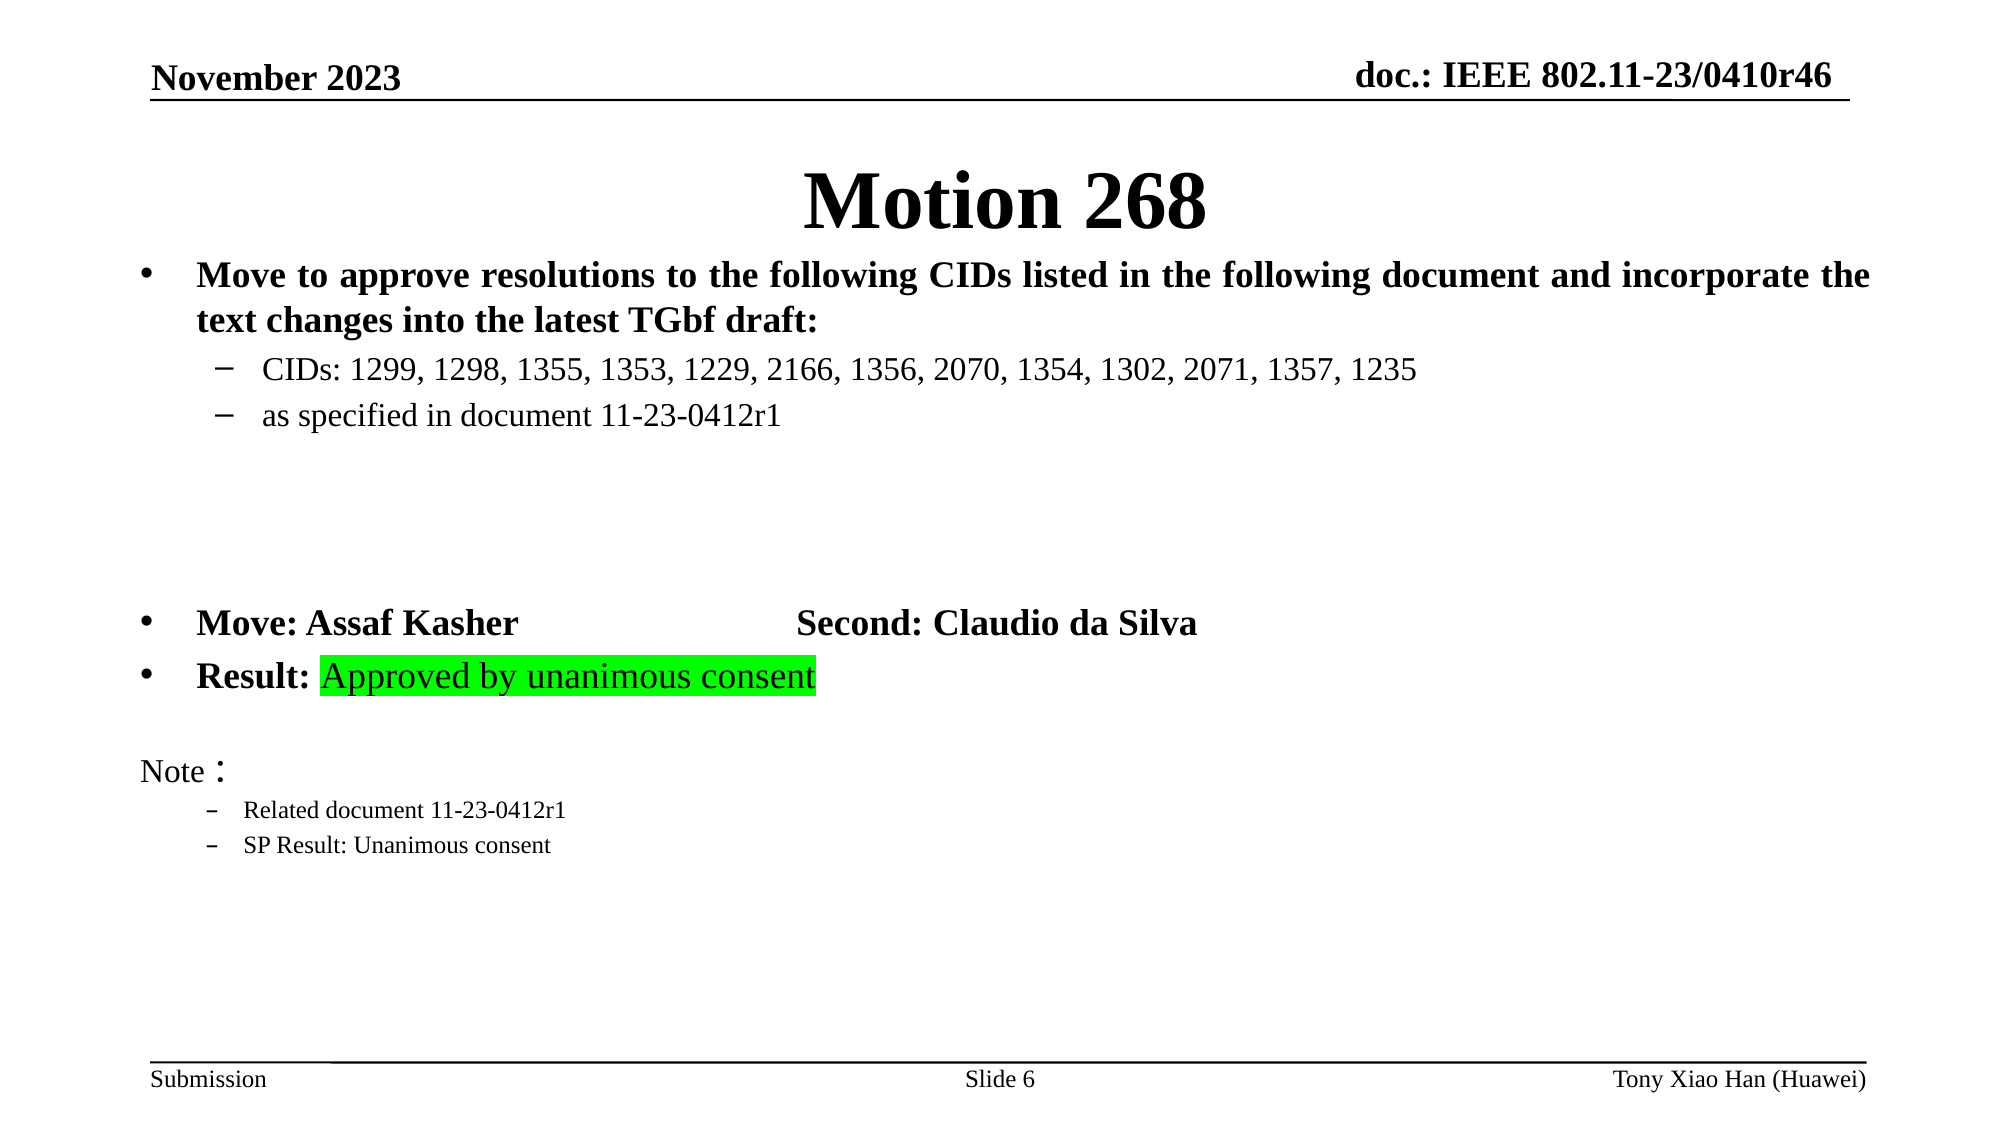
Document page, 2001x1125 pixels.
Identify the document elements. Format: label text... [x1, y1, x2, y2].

text_box Move to approve resolutions to the following CIDs listed in the following document and incorporate the text changes into the latest TGbf draft: CIDs: 1299, 1298, 1355, 1353, 1229, 2166, 1356, 2070, 1354, 1302, 2071, 1357, 1235 as specified in document 11-23-0412r1 Move: Assaf Kasher Second: Claudio da Silva Result: Approved by unanimous consent Note： Related document 11-23-0412r1 SP Result: Unanimous consent [125, 212, 1888, 900]
text_box Motion 268 [368, 137, 1644, 212]
